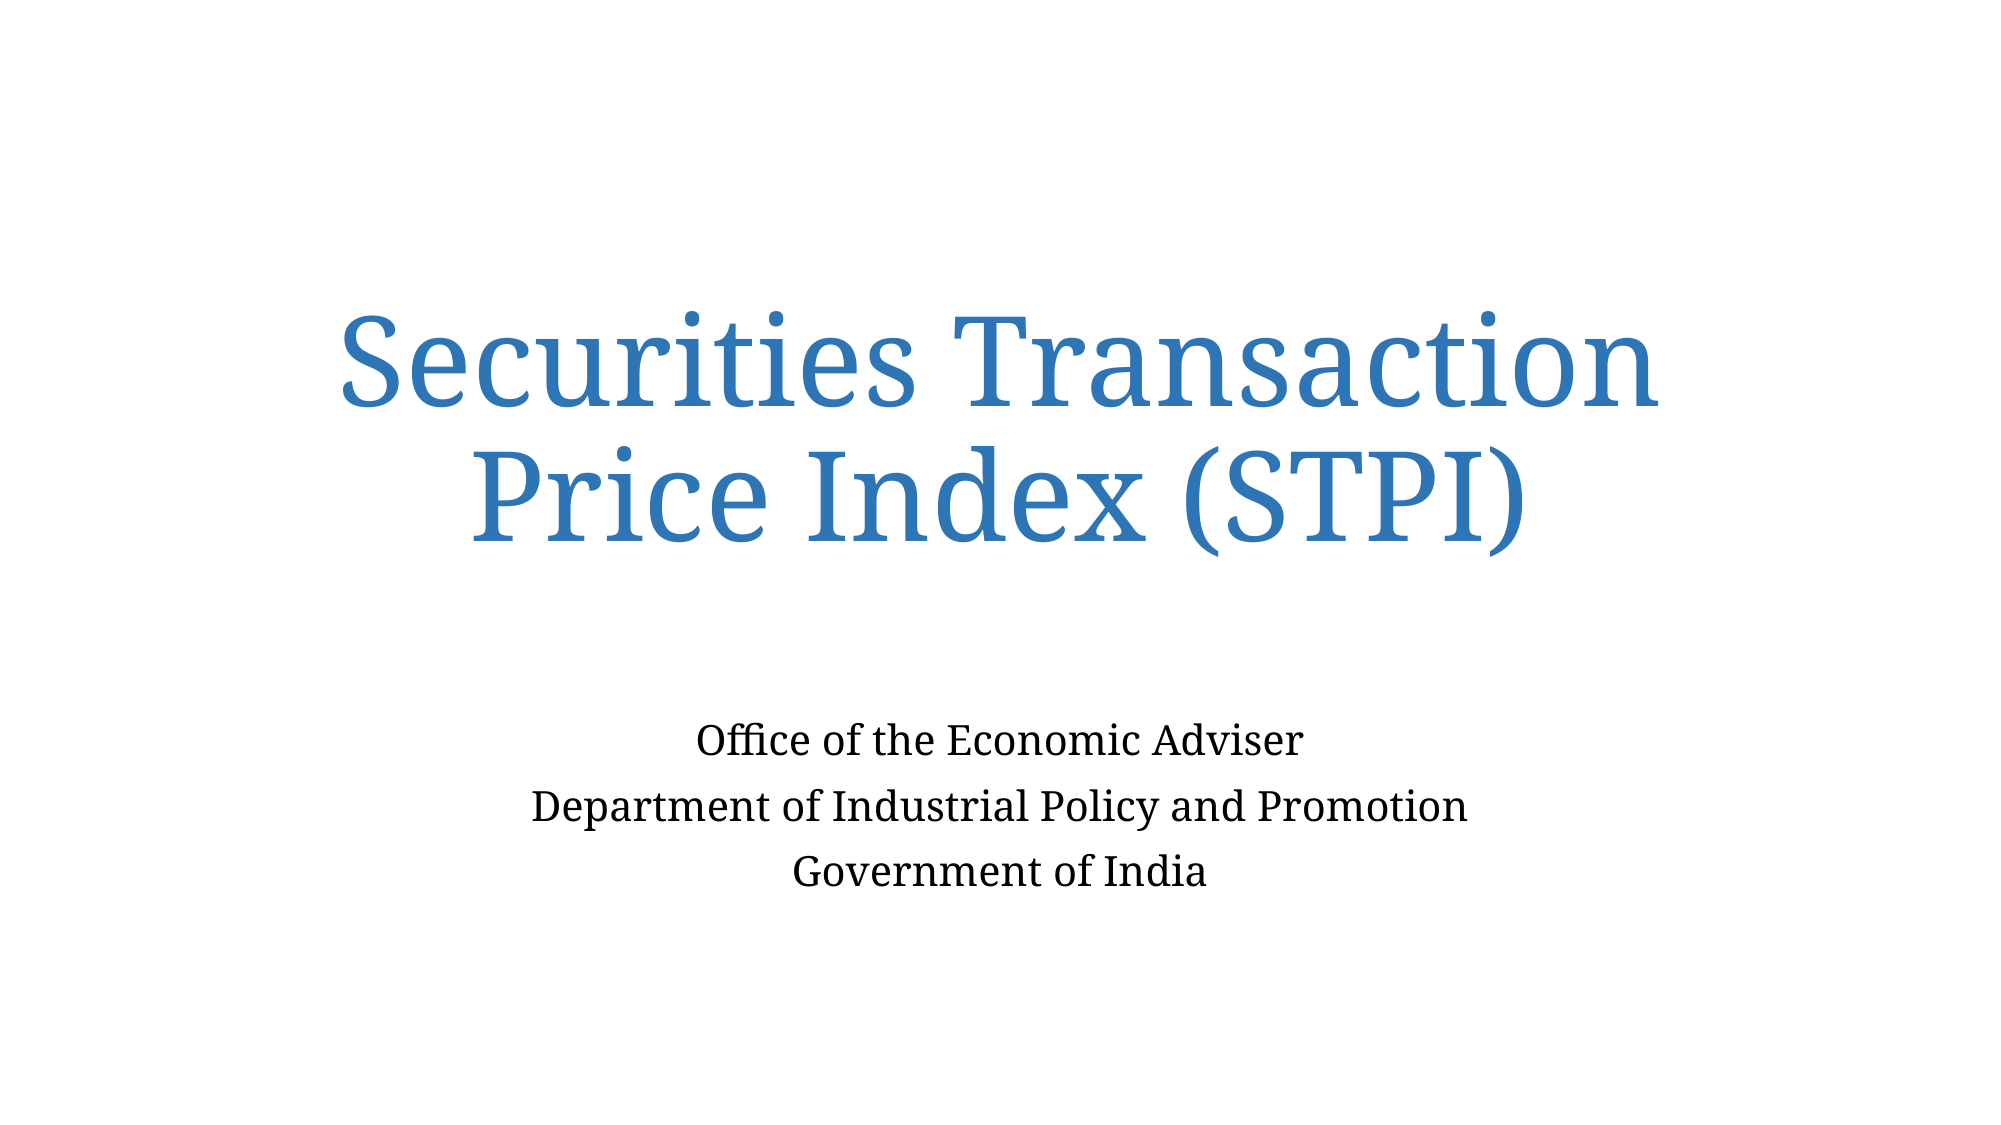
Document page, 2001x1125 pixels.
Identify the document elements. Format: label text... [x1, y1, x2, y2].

title Securities Transaction Price Index (STPI) [249, 184, 1750, 576]
subtitle Office of the Economic Adviser Department of Industrial Policy and Promotion Government of India [249, 711, 1750, 863]
